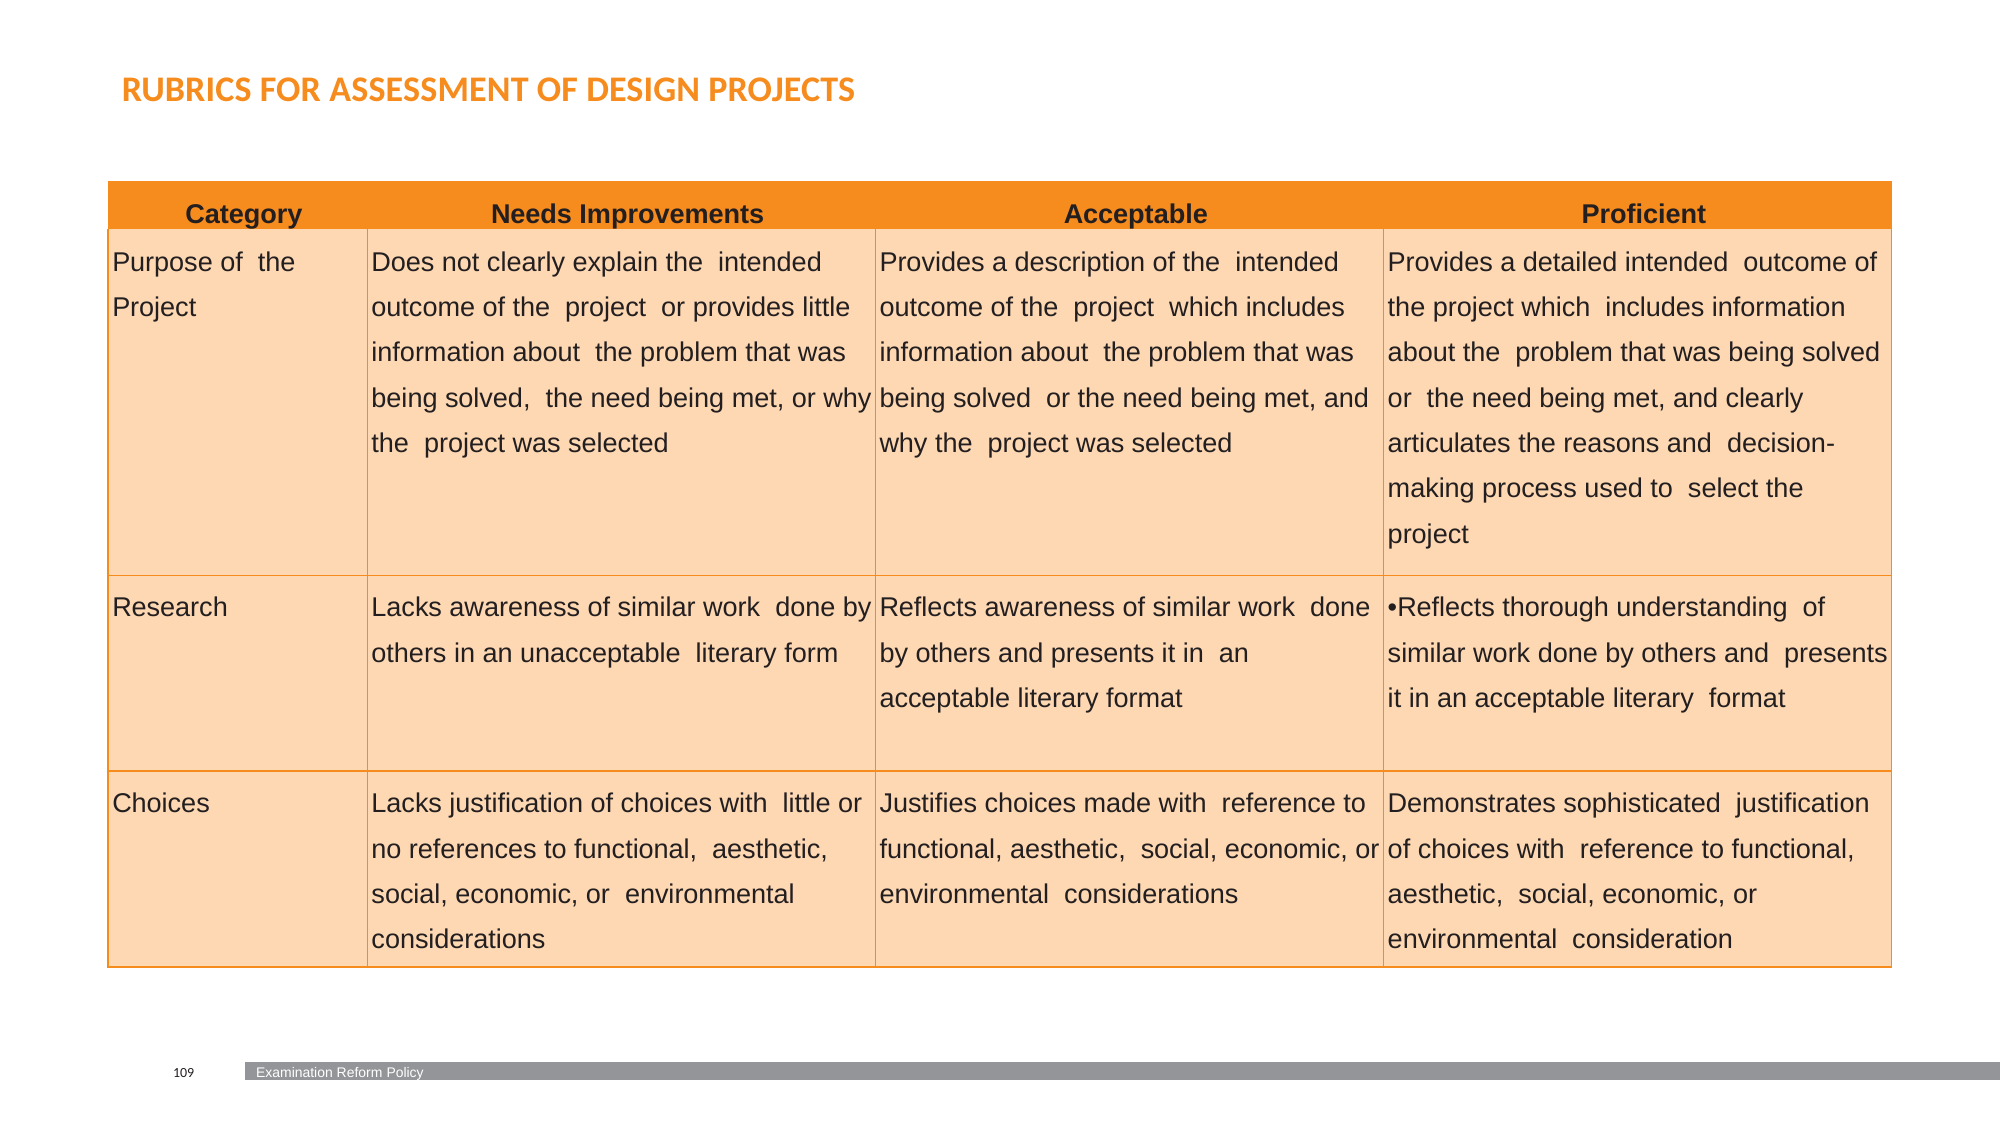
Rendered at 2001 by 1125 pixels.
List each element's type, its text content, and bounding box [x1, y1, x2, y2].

table_cell Choices [109, 772, 367, 966]
table_cell Lacks awareness of similar work done by others in an unacceptable literary form [368, 576, 875, 770]
table_header Acceptable [875, 181, 1384, 229]
text_box Examination Reform Policy [245, 1062, 2000, 1080]
table_cell Provides a description of the intended outcome of the project which includes information about the problem that was being solved or the need being met, and why the project was selected [876, 229, 1383, 575]
table_cell Provides a detailed intended outcome of the project which includes information about the problem that was being solved or the need being met, and clearly articulates the reasons and decision-making process used to select the project [1384, 229, 1891, 575]
table_header Category [108, 181, 367, 229]
table_header Proficient [1384, 181, 1892, 229]
table_cell Lacks justification of choices with little or no references to functional, aesthetic, social, economic, or environmental considerations [368, 772, 875, 966]
table_cell •Reflects thorough understanding of similar work done by others and presents it in an acceptable literary format [1384, 576, 1891, 770]
table_cell Demonstrates sophisticated justification of choices with reference to functional, aesthetic, social, economic, or environmental consideration [1384, 772, 1891, 966]
table_cell Justifies choices made with reference to functional, aesthetic, social, economic, or environmental considerations [876, 772, 1383, 966]
text_box RUBRICS FOR ASSESSMENT OF DESIGN PROJECTS [121, 62, 1489, 110]
table_cell Reflects awareness of similar work done by others and presents it in an acceptable literary format [876, 576, 1383, 770]
text_box 109 [121, 1062, 245, 1080]
table_cell Purpose of the Project [109, 229, 367, 575]
table_cell Research [109, 576, 367, 770]
table_cell Does not clearly explain the intended outcome of the project or provides little information about the problem that was being solved, the need being met, or why the project was selected [368, 229, 875, 575]
table_header Needs Improvements [367, 181, 875, 229]
